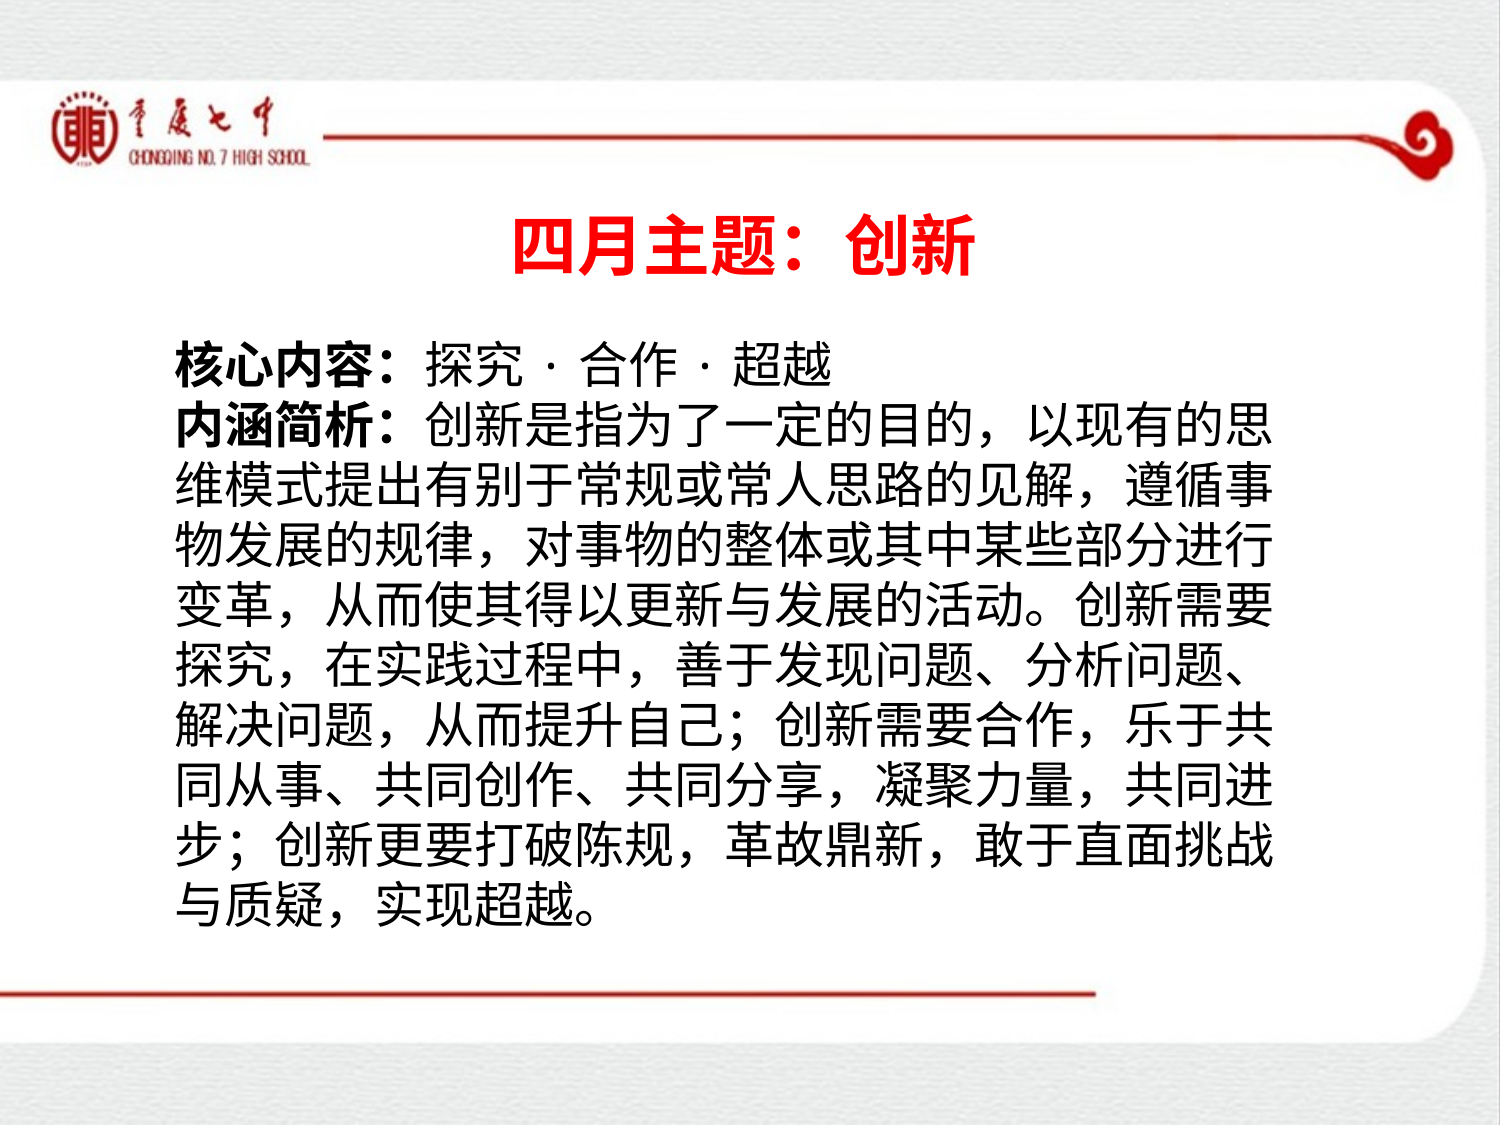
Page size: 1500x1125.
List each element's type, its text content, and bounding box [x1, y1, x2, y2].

text_box 核心内容：探究·合作·超越 内涵简析：创新是指为了一定的目的，以现有的思维模式提出有别于常规或常人思路的见解，遵循事物发展的规律，对事物的整体或其中某些部分进行变革，从而使其得以更新与发展的活动。创新需要探究，在实践过程中，善于发现问题、分析问题、解决问题，从而提升自己；创新需要合作，乐于共同从事、共同创作、共同分享，凝聚力量，共同进步；创新更要打破陈规，革故鼎新，敢于直面挑战与质疑，实现超越。 [159, 326, 1329, 941]
text_box 四月主题：创新 [194, 196, 1294, 371]
picture [0, 0, 1500, 1125]
